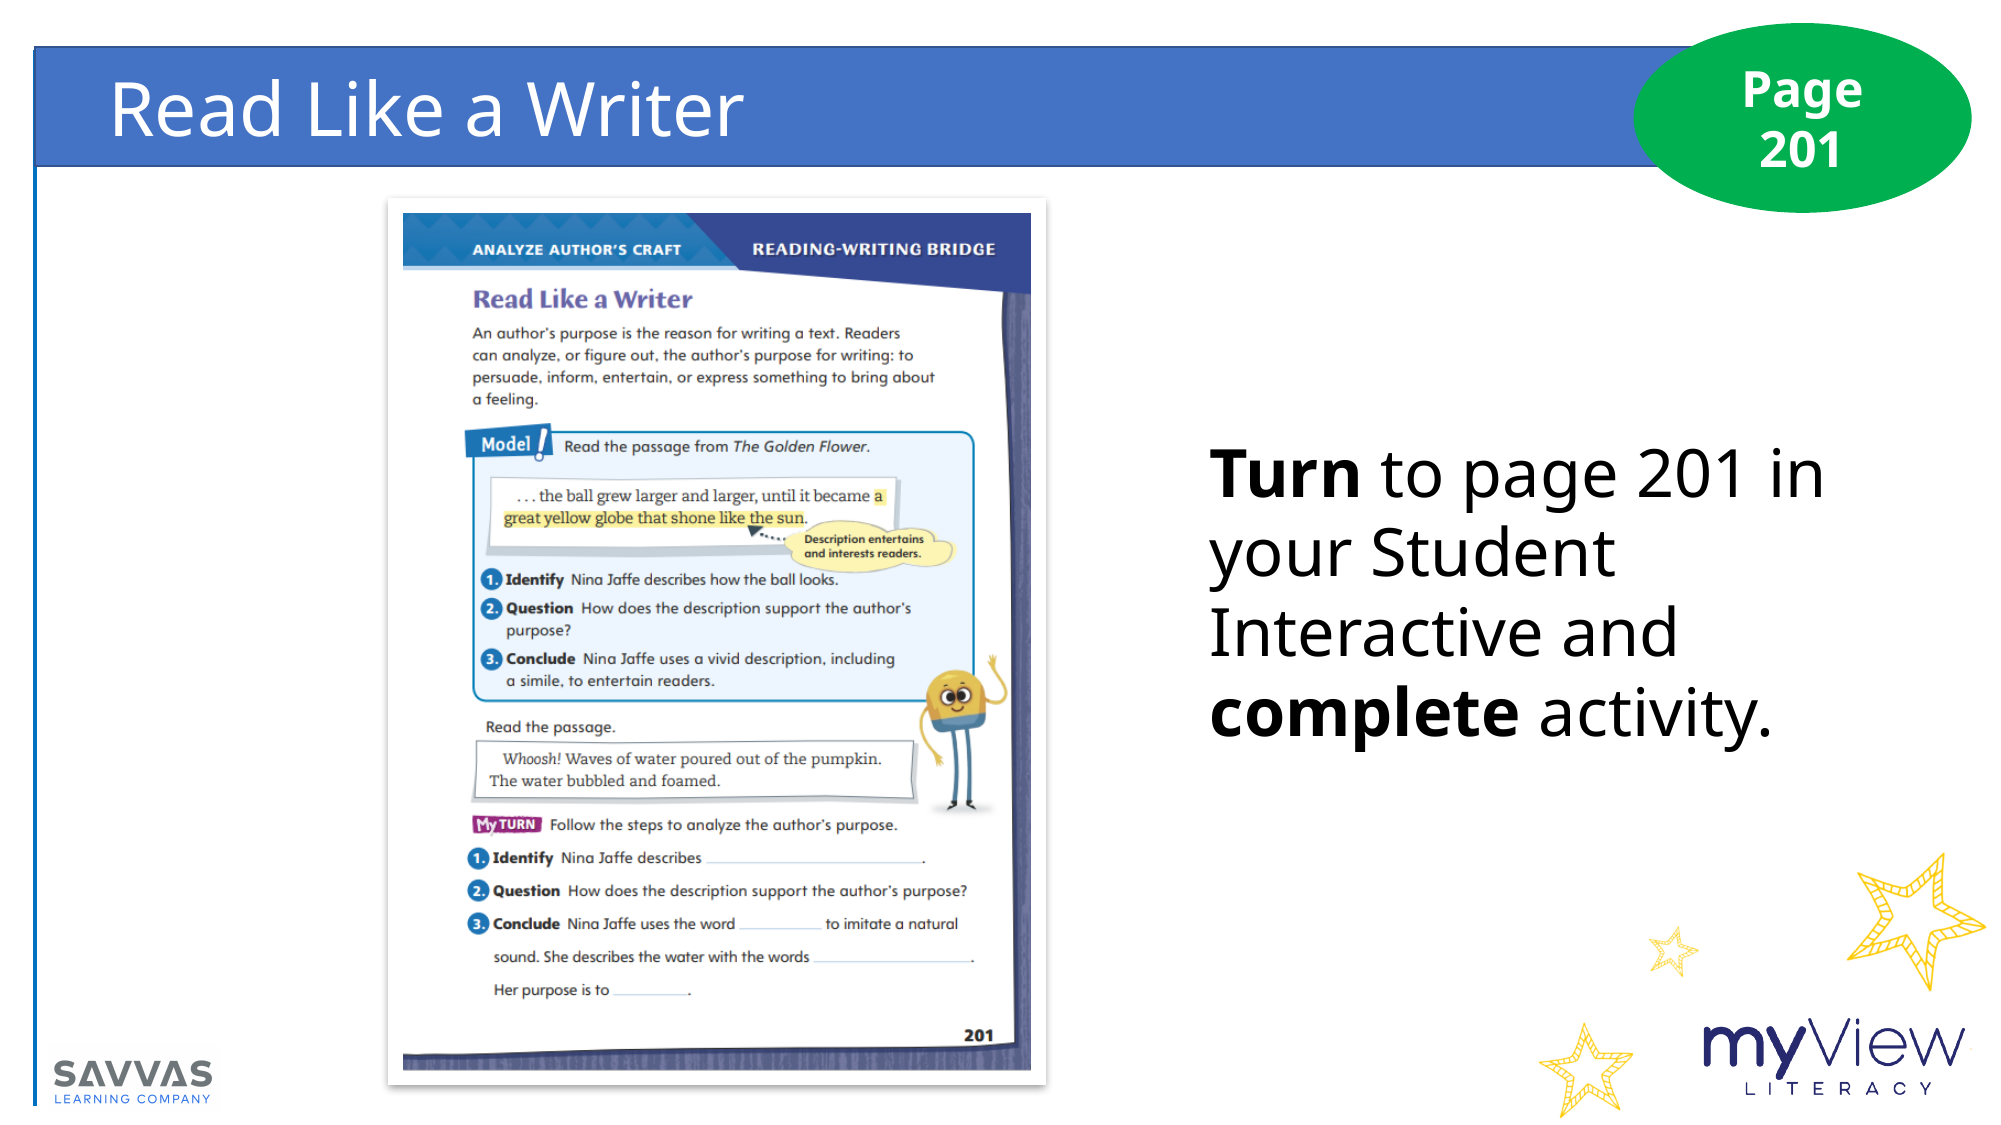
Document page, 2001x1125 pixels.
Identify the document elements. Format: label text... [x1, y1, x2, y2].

picture [402, 212, 1032, 1071]
picture [1509, 814, 2000, 1125]
text_box Read Like a Writer [34, 46, 1690, 167]
text_box Page 201 [1633, 23, 1972, 213]
picture [48, 1043, 220, 1113]
text_box Turn to page 201 in your Student Interactive and complete activity. [1195, 422, 1844, 758]
